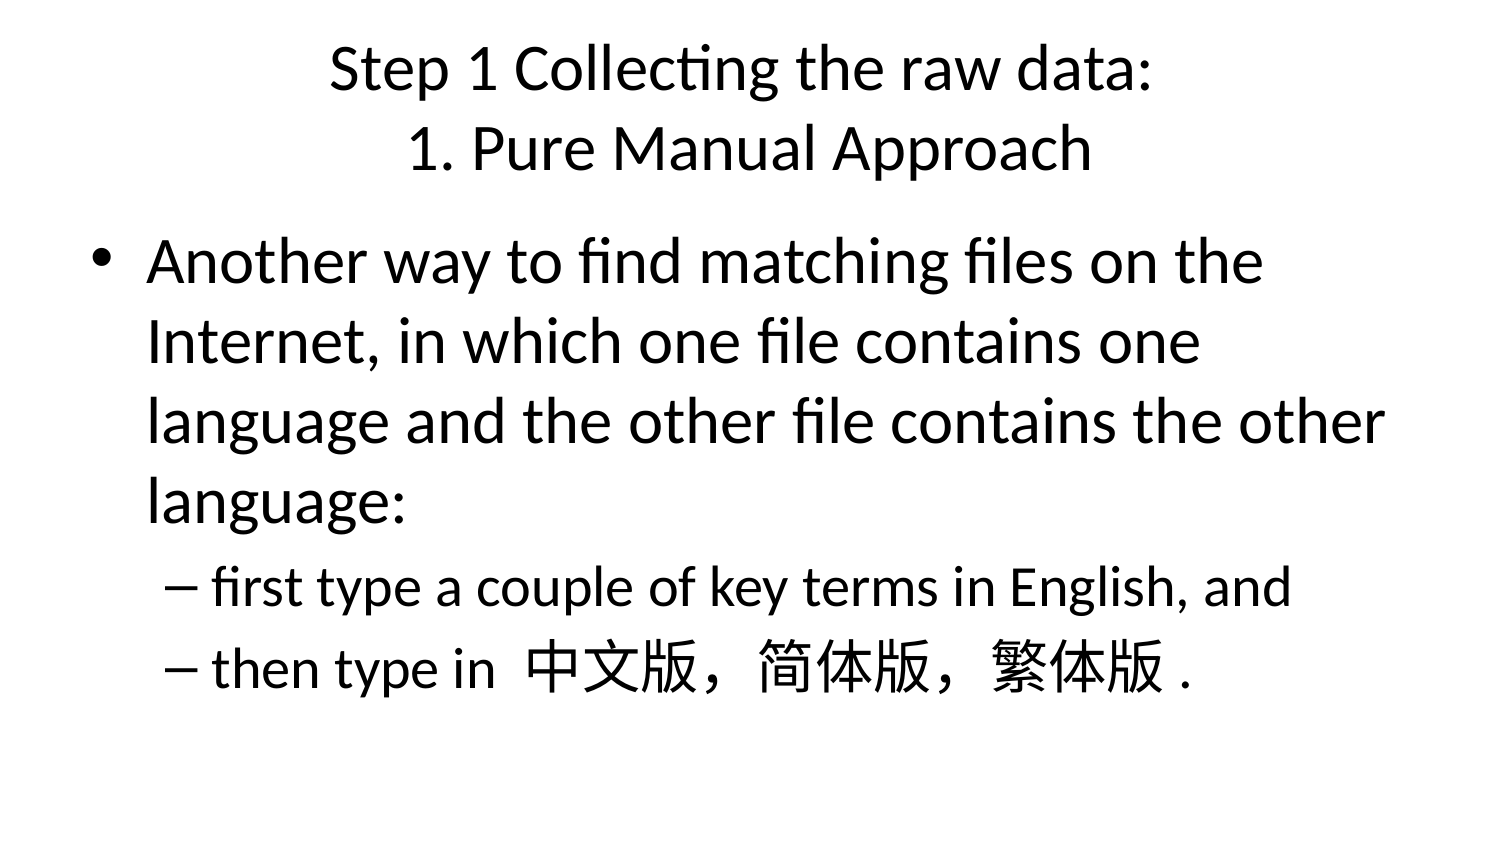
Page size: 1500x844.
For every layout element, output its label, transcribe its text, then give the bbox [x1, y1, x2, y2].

title Step 1 Collecting the raw data: 1. Pure Manual Approach [75, 33, 1425, 175]
list Another way to find matching files on the Internet, in which one file contains one language and the other file contains the other language: first type a couple of key terms in English, and then type in 中文版，简体版，繁体版. [75, 209, 1425, 754]
